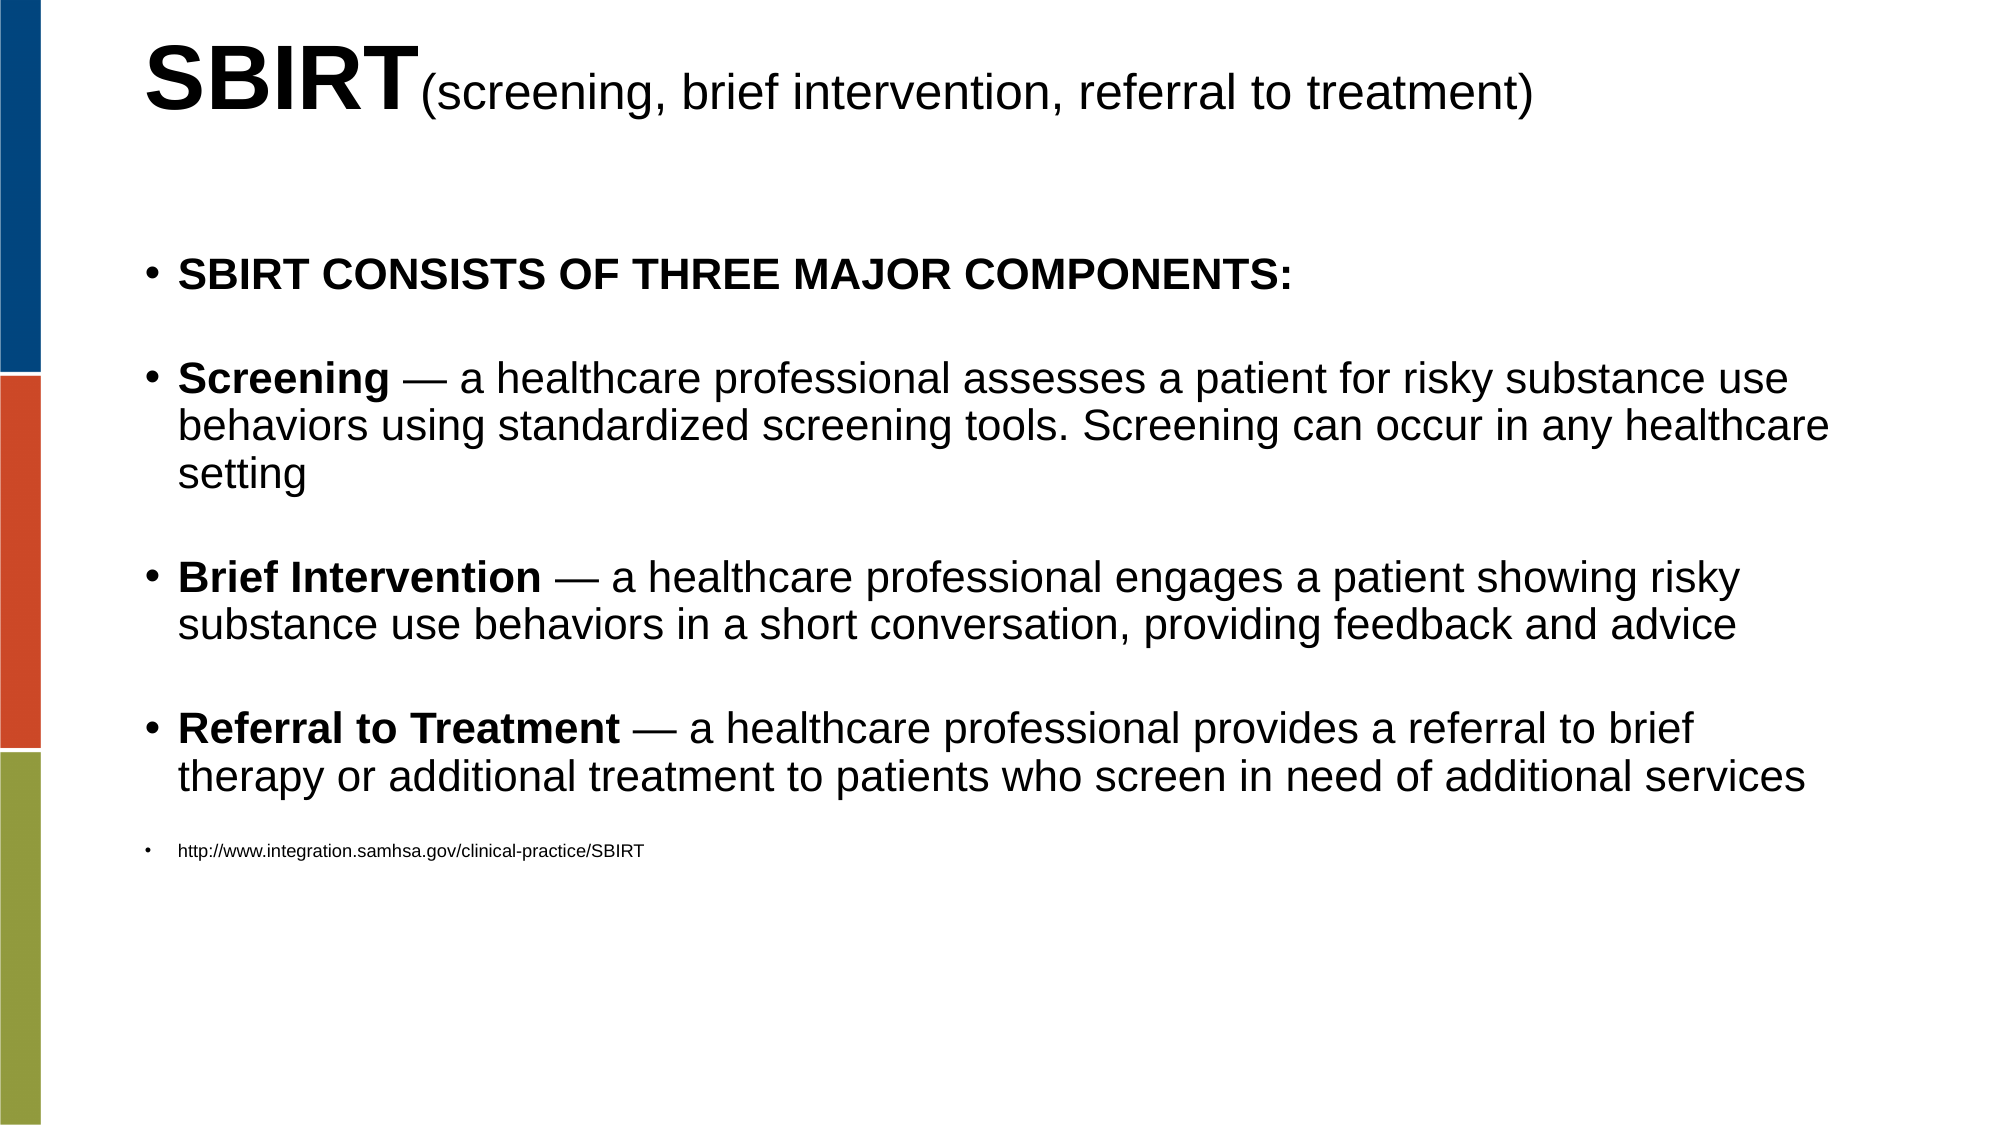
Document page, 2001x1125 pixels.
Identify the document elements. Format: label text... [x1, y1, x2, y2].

list SBIRT CONSISTS OF THREE MAJOR COMPONENTS: Screening — a healthcare professional assesses a patient for risky substance use behaviors using standardized screening tools. Screening can occur in any healthcare setting Brief Intervention — a healthcare professional engages a patient showing risky substance use behaviors in a short conversation, providing feedback and advice Referral to Treatment — a healthcare professional provides a referral to brief therapy or additional treatment to patients who screen in need of additional services http://www.integration.samhsa.gov/clinical-practice/SBIRT [136, 205, 1863, 920]
title SBIRT(screening, brief intervention, referral to treatment) [136, 0, 1863, 189]
picture [1, 0, 40, 1124]
